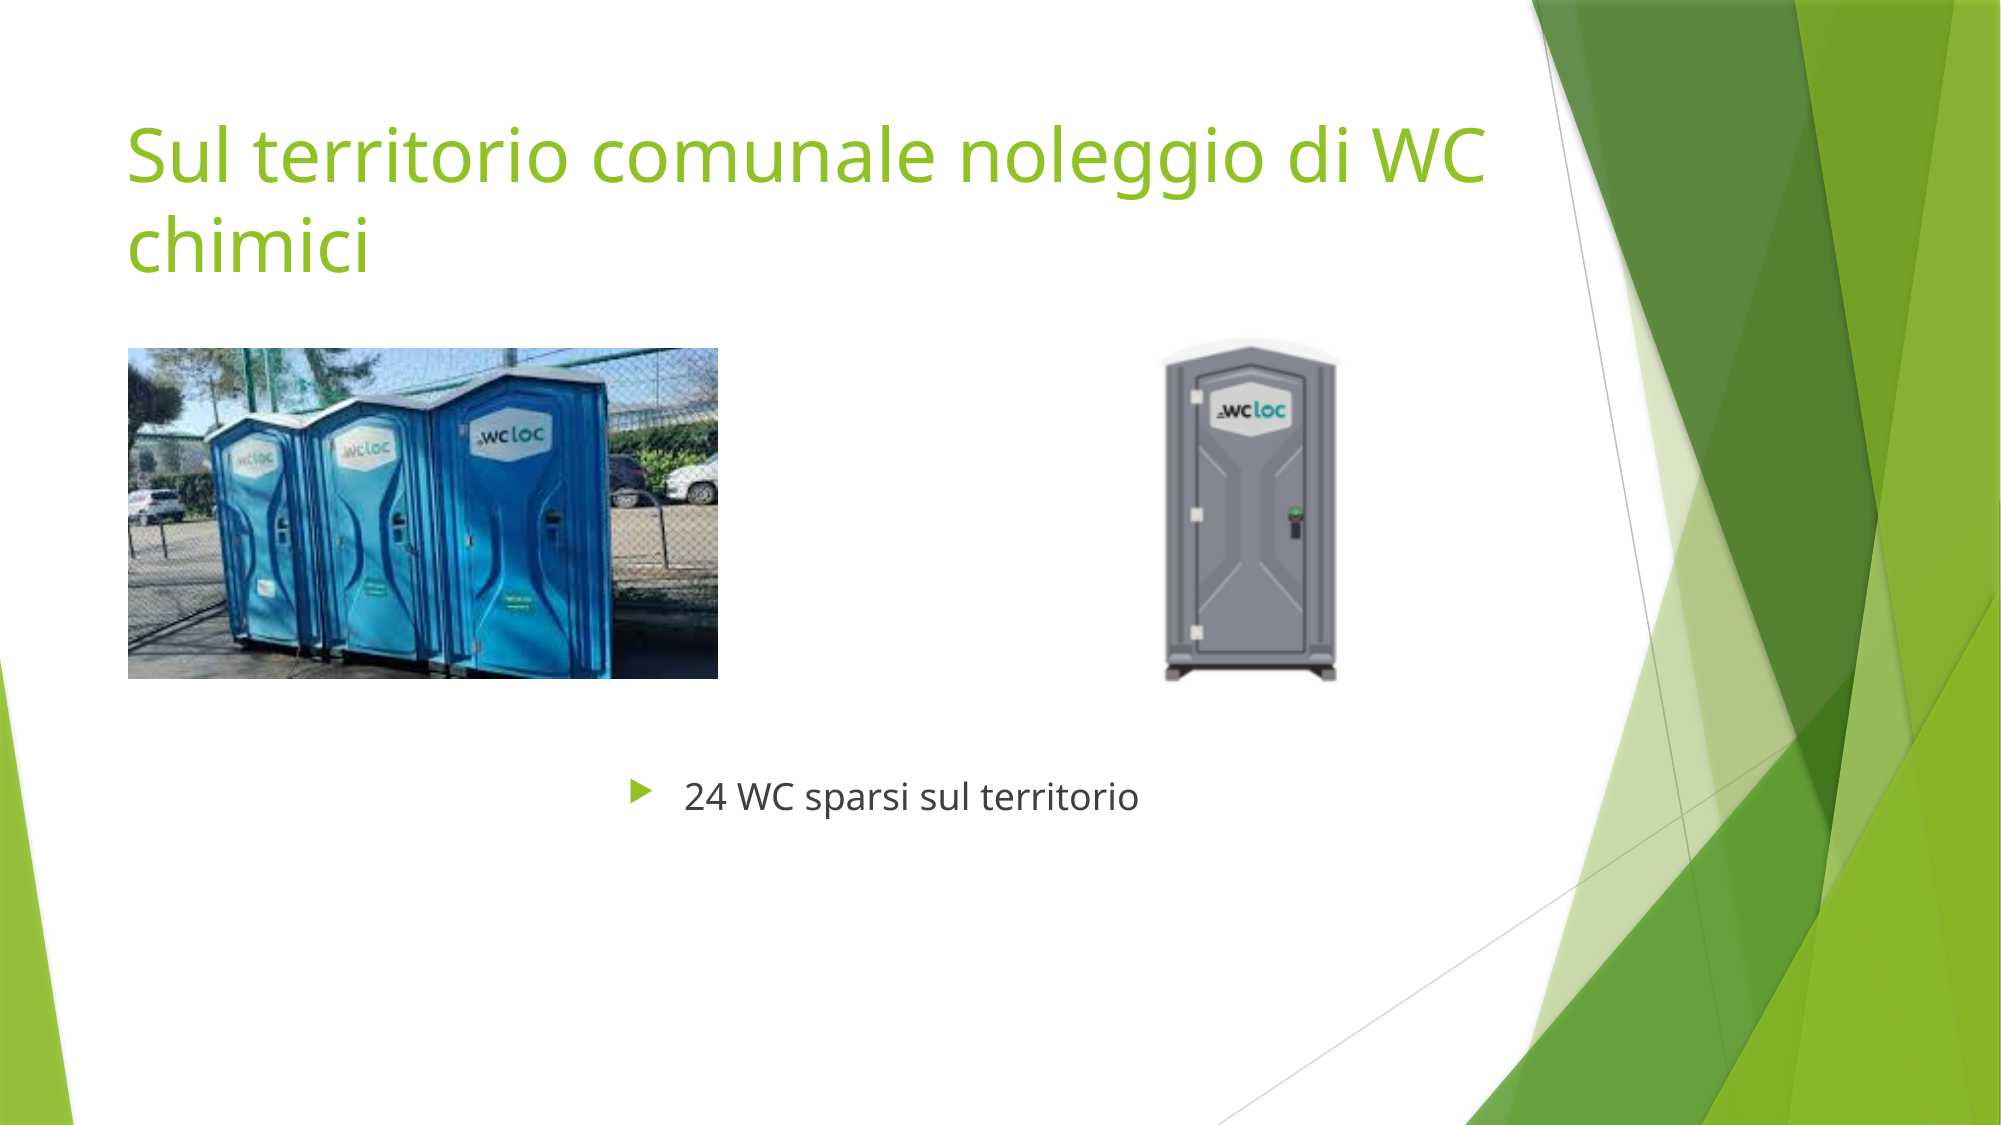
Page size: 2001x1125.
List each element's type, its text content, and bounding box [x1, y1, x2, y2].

title Sul territorio comunale noleggio di WC chimici [111, 99, 1522, 317]
text_box 24 WC sparsi sul territorio [612, 765, 1226, 870]
picture [127, 348, 718, 680]
picture [1061, 316, 1442, 697]
